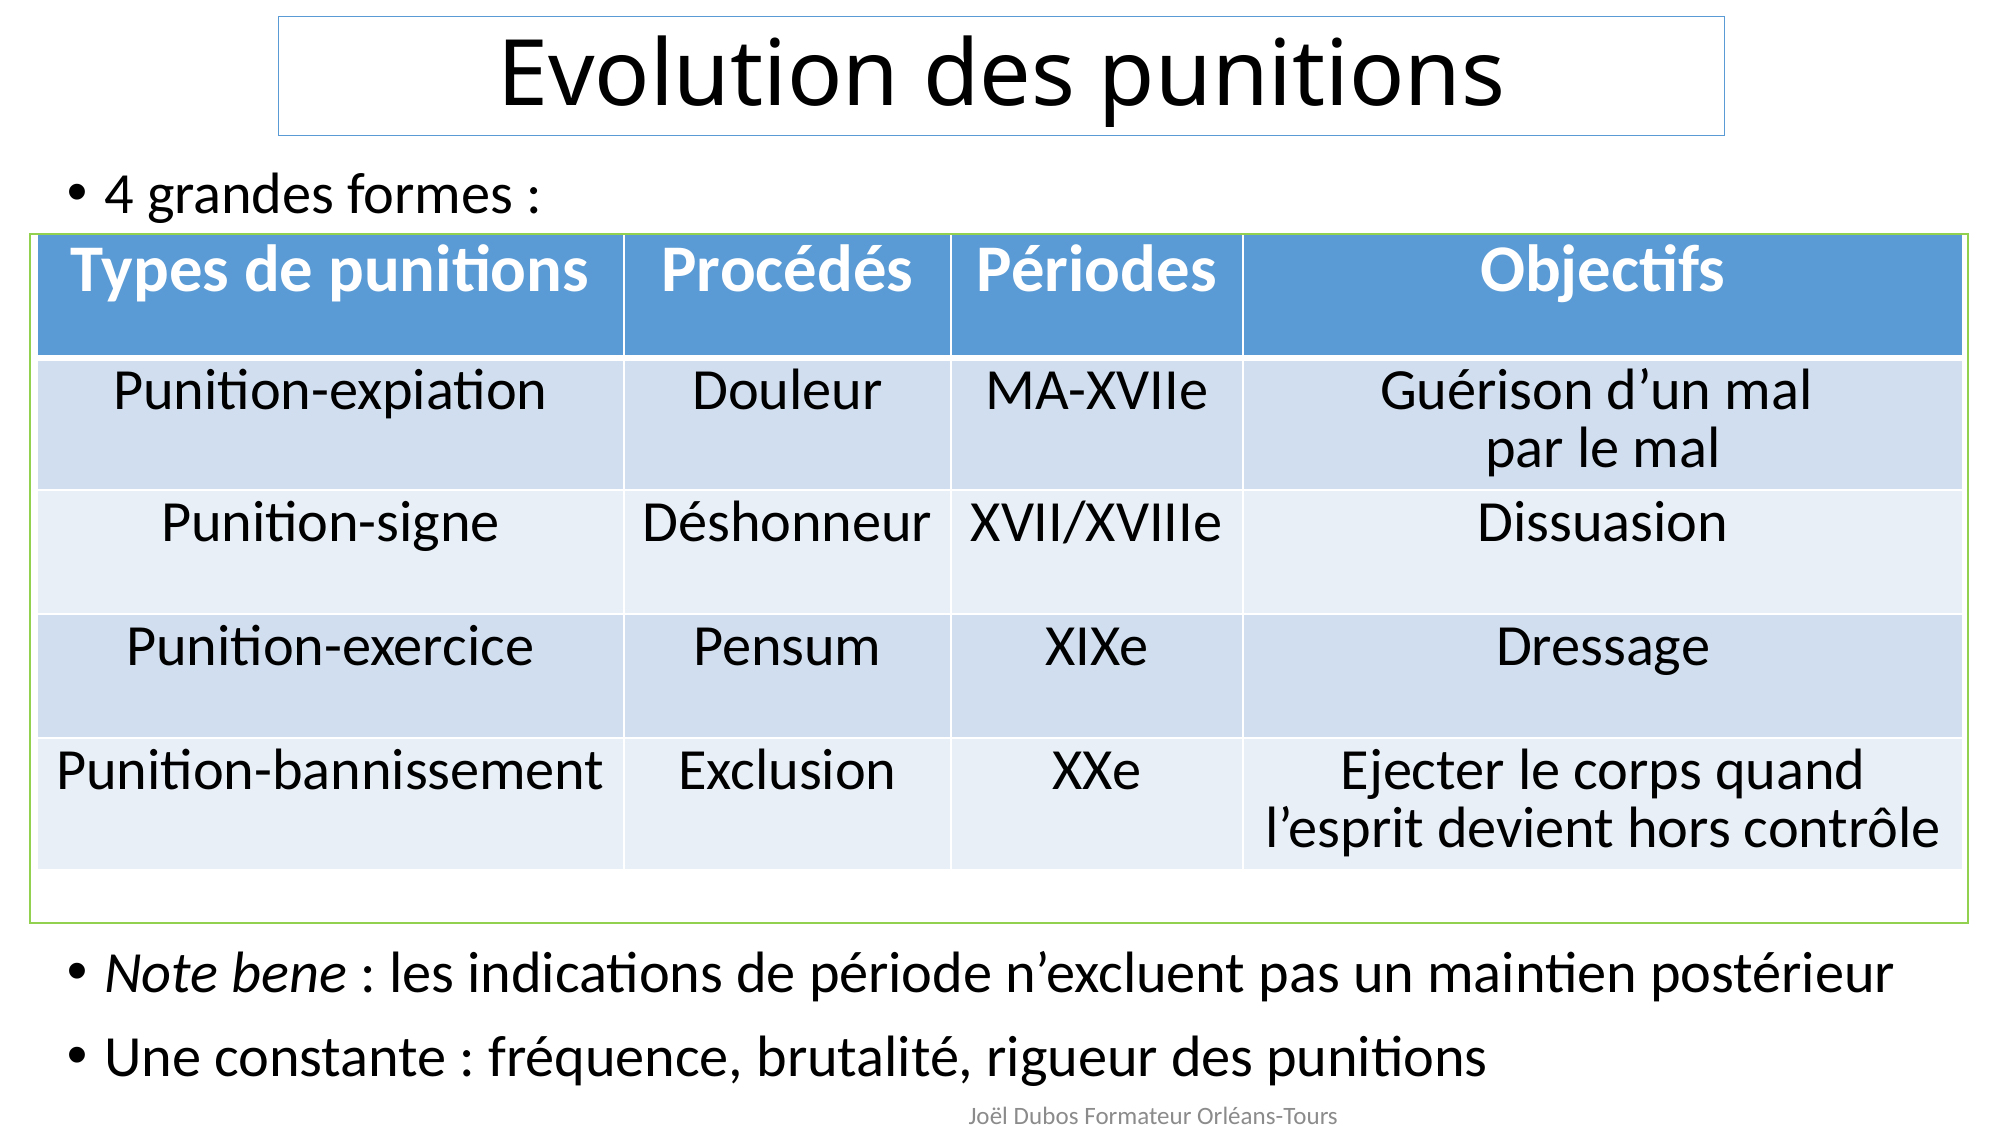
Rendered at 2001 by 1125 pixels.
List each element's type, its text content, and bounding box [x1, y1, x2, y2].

text_box [29, 233, 1969, 924]
footer Joël Dubos Formateur Orléans-Tours [816, 1084, 1492, 1125]
list 4 grandes formes : Note bene : les indications de période n’excluent pas un maintien postérieur Une constante : fréquence, brutalité, rigueur des punitions [51, 155, 2000, 1008]
title Evolution des punitions [278, 16, 1725, 136]
